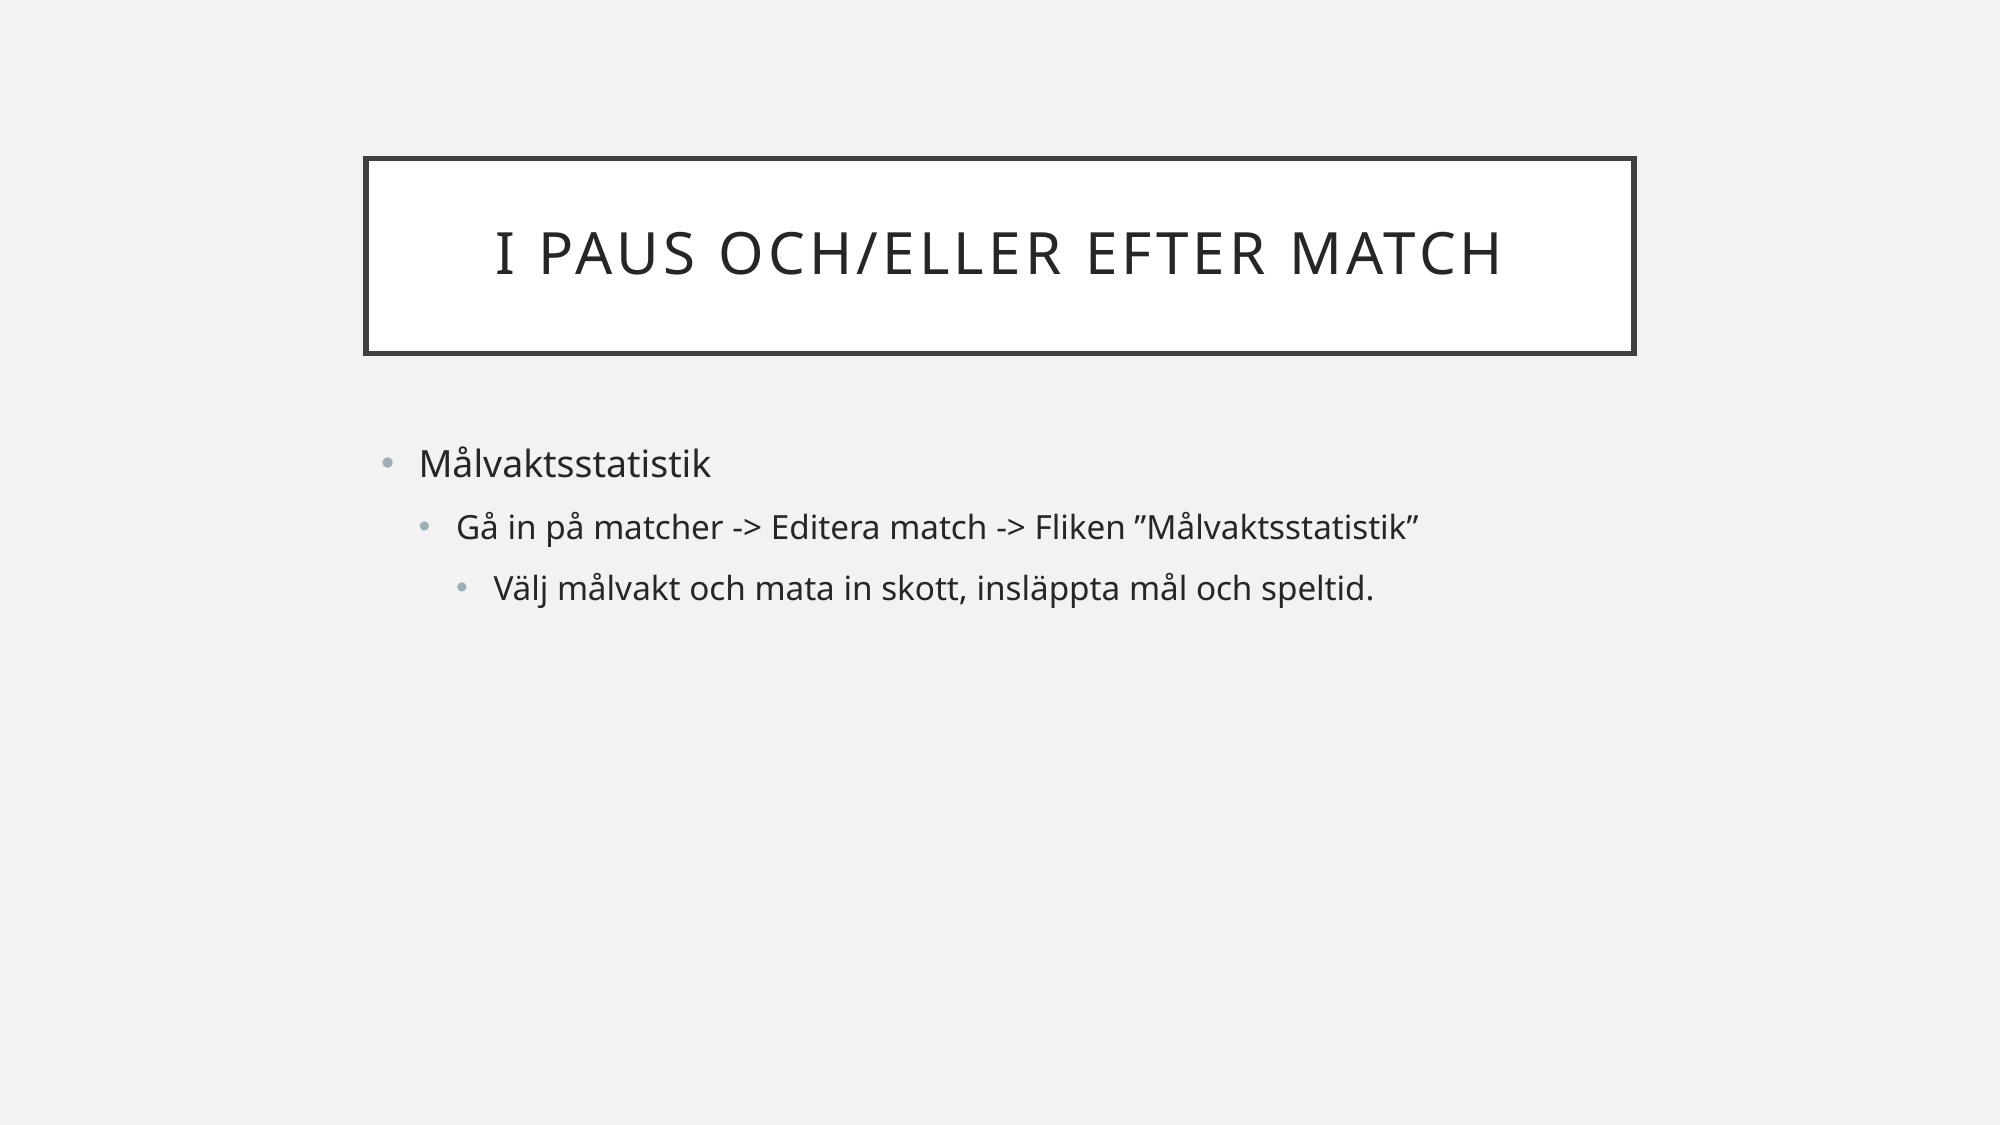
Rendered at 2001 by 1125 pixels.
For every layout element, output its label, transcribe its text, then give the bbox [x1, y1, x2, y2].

list Målvaktsstatistik Gå in på matcher -> Editera match -> Fliken ”Målvaktsstatistik” Välj målvakt och mata in skott, insläppta mål och speltid. [366, 432, 1634, 942]
title I paus och/eller efter match [363, 156, 1637, 356]
